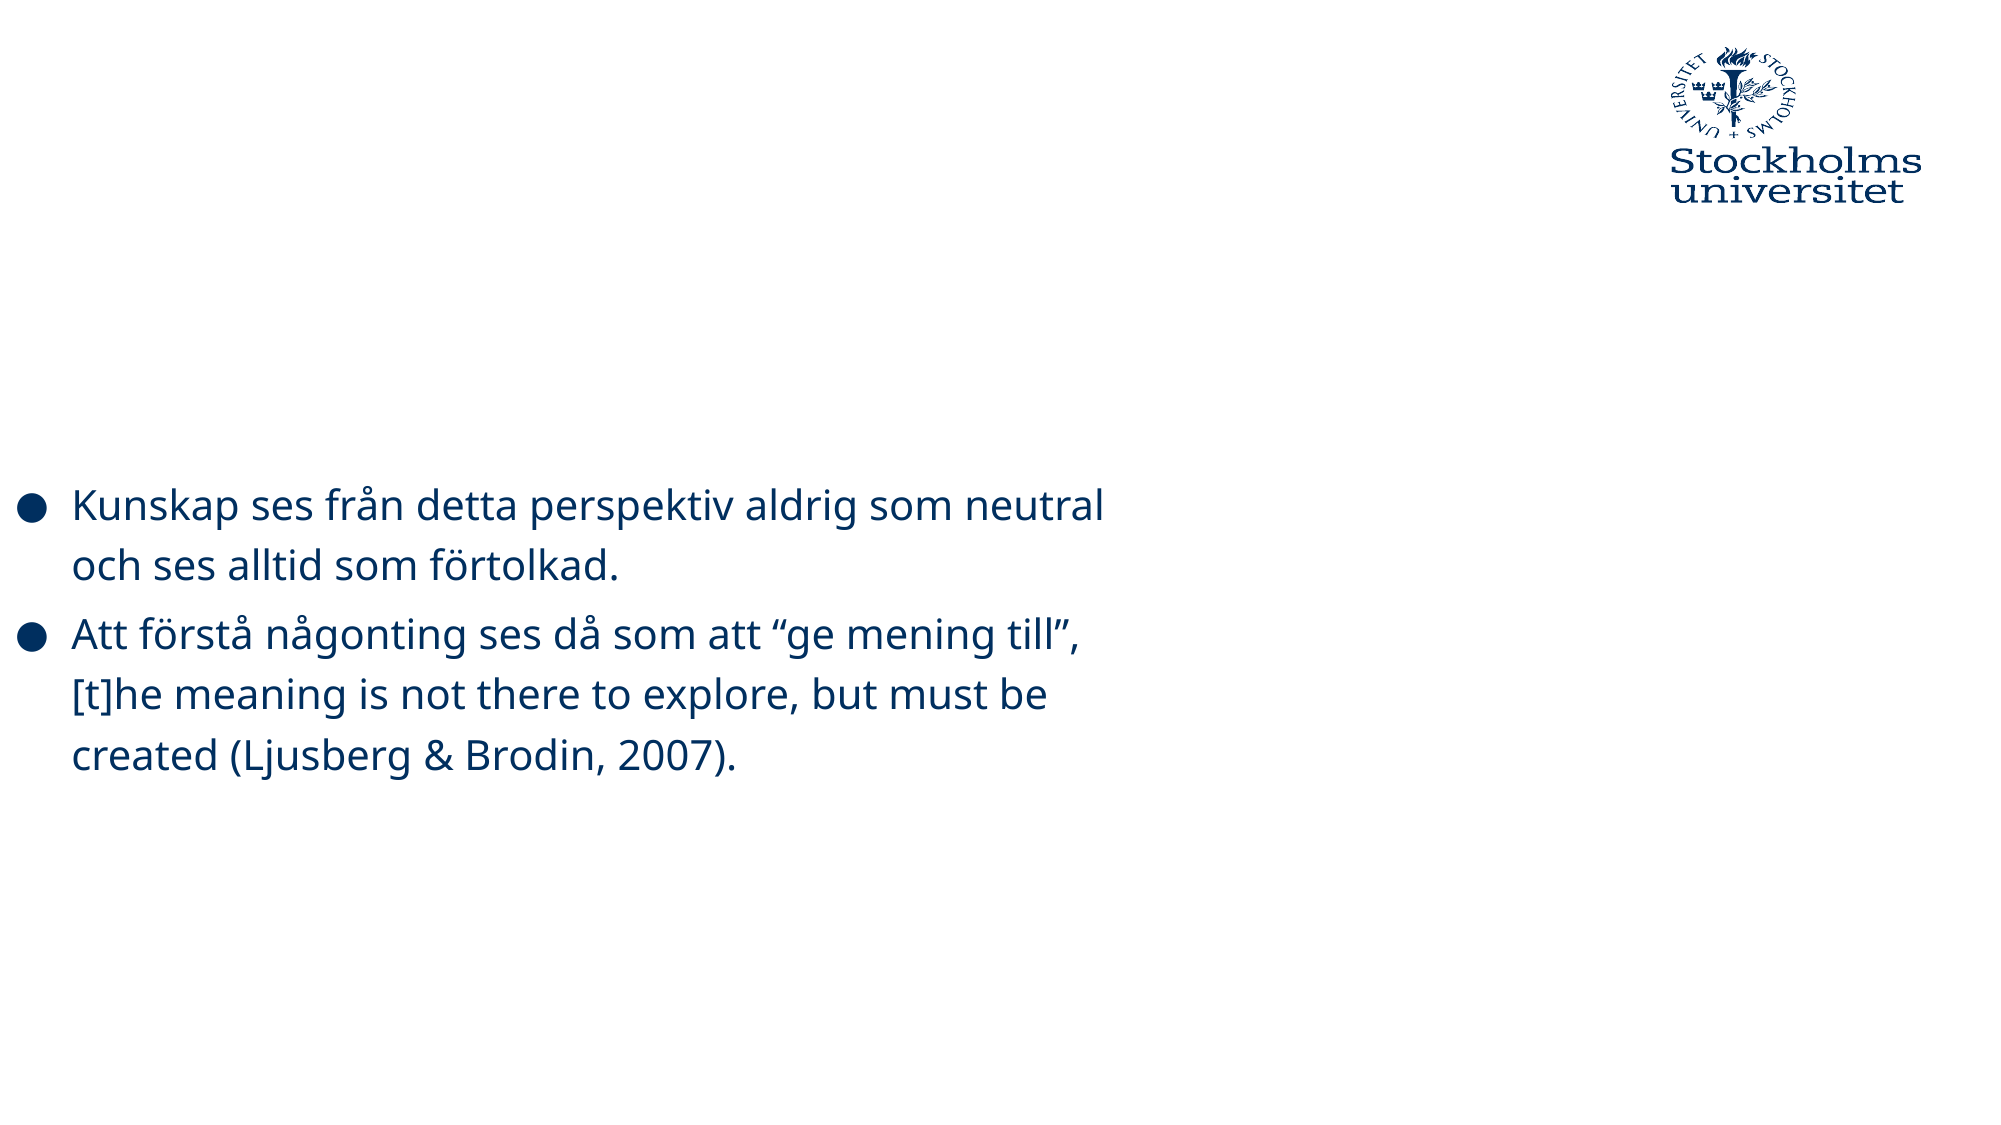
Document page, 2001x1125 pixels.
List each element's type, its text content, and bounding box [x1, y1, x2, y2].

list Kunskap ses från detta perspektiv aldrig som neutral och ses alltid som förtolkad. Att förstå någonting ses då som att “ge mening till”, [t]he meaning is not there to explore, but must be created (Ljusberg & Brodin, 2007). [0, 460, 1124, 988]
picture [1671, 47, 1921, 203]
